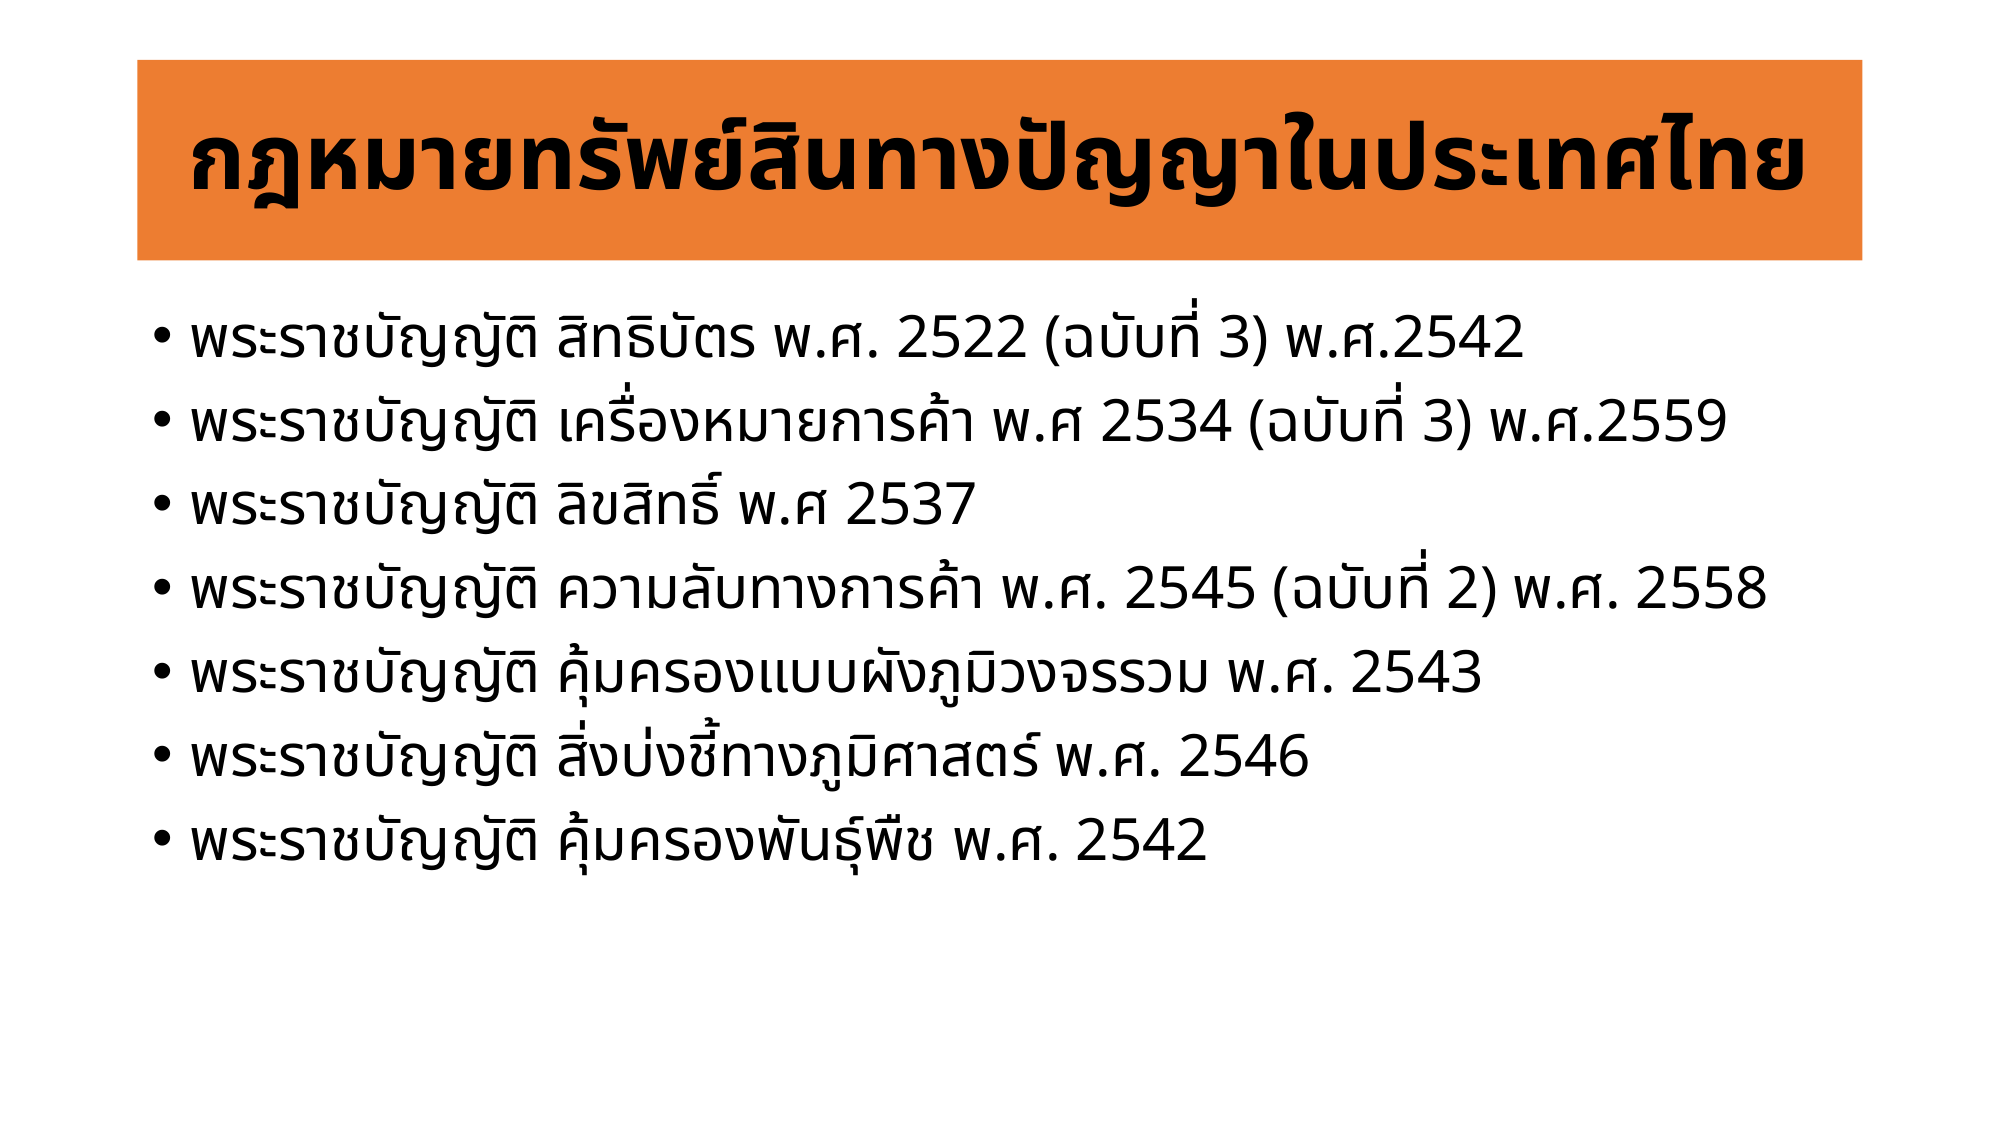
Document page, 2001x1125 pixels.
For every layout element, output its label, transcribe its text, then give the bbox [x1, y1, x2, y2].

list พระราชบัญญัติ สิทธิบัตร พ.ศ. 2522 (ฉบับที่ 3) พ.ศ.2542 พระราชบัญญัติ เครื่องหมายการค้า พ.ศ 2534 (ฉบับที่ 3) พ.ศ.2559 พระราชบัญญัติ ลิขสิทธิ์ พ.ศ 2537 พระราชบัญญัติ ความลับทางการค้า พ.ศ. 2545 (ฉบับที่ 2) พ.ศ. 2558 พระราชบัญญัติ คุ้มครองแบบผังภูมิวงจรรวม พ.ศ. 2543 พระราชบัญญัติ สิ่งบ่งชี้ทางภูมิศาสตร์ พ.ศ. 2546 พระราชบัญญัติ คุ้มครองพันธุ์พืช พ.ศ. 2542 [137, 299, 1863, 1014]
title กฎหมายทรัพย์สินทางปัญญาในประเทศไทย [137, 59, 1863, 261]
